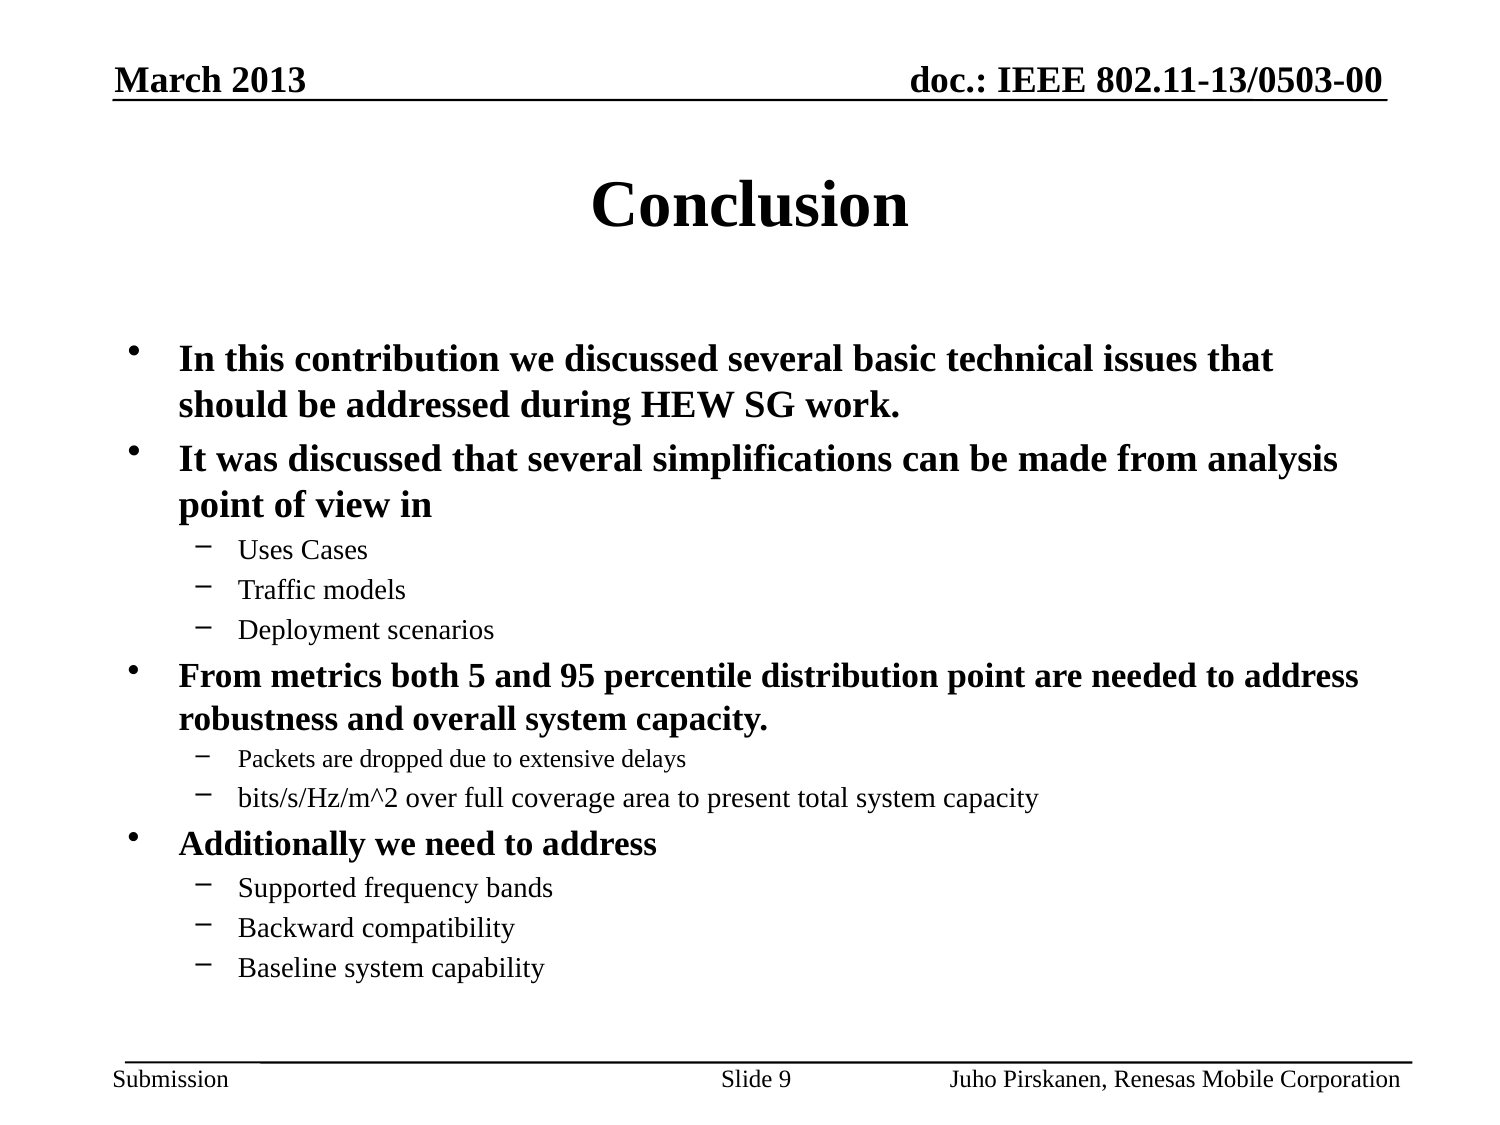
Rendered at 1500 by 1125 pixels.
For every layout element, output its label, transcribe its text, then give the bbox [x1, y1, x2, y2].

list In this contribution we discussed several basic technical issues that should be addressed during HEW SG work. It was discussed that several simplifications can be made from analysis point of view in Uses Cases Traffic models Deployment scenarios From metrics both 5 and 95 percentile distribution point are needed to address robustness and overall system capacity. Packets are dropped due to extensive delays bits/s/Hz/m^2 over full coverage area to present total system capacity Additionally we need to address Supported frequency bands Backward compatibility Baseline system capability [112, 324, 1388, 1000]
title Conclusion [112, 112, 1388, 288]
footer Juho Pirskanen, Renesas Mobile Corporation [944, 1062, 1402, 1093]
slide_number Slide 9 [712, 1062, 800, 1093]
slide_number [114, 54, 413, 100]
